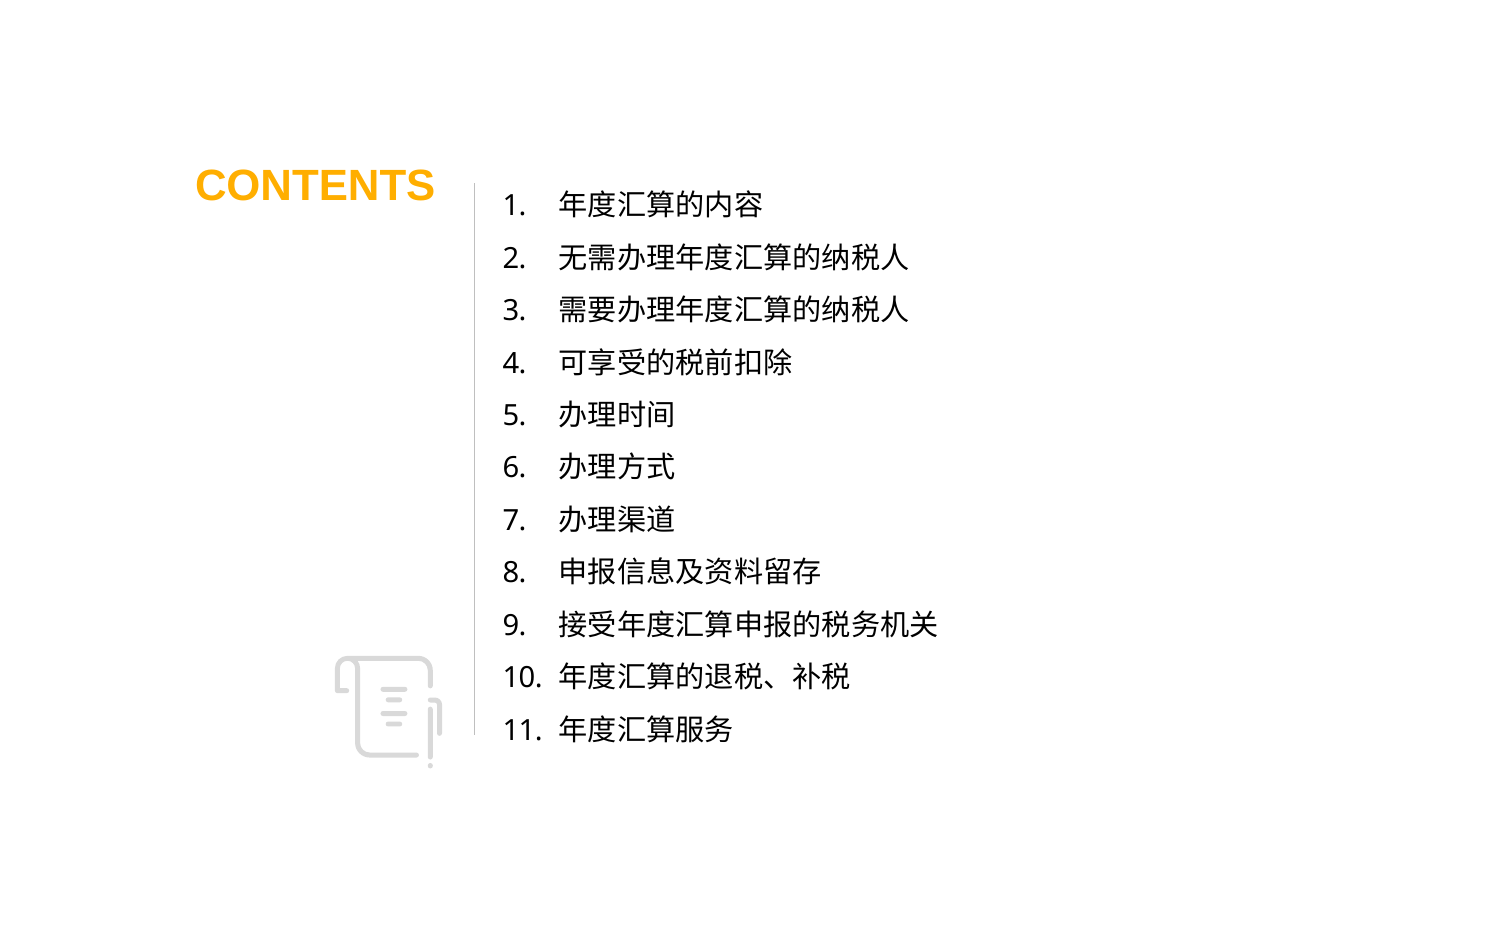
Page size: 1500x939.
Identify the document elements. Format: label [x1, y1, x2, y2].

text_box [127, 149, 1474, 769]
